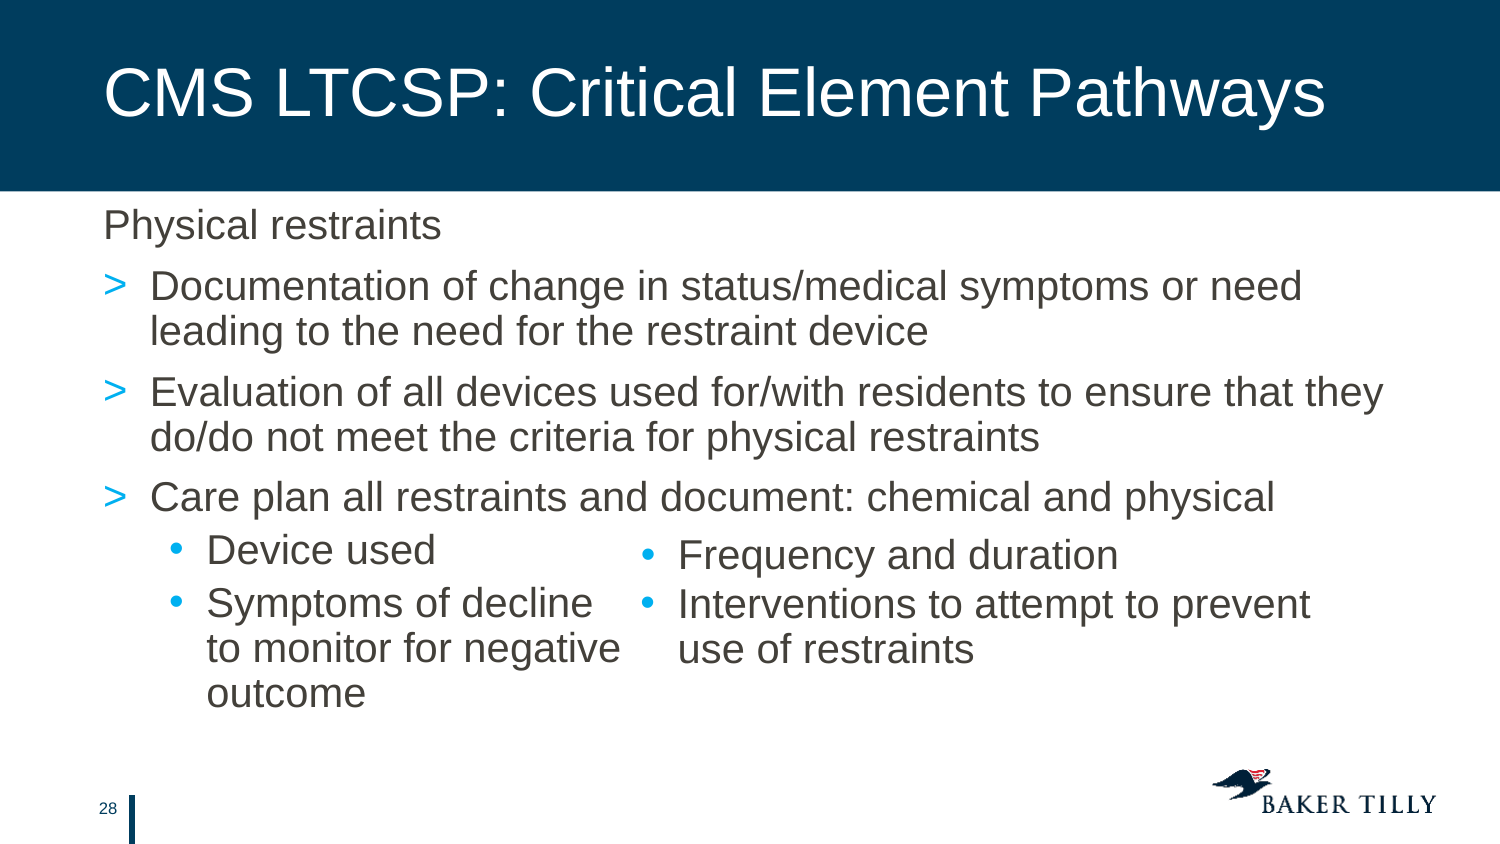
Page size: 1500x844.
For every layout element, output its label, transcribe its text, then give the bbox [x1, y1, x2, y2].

picture [1211, 769, 1437, 813]
text_box Frequency and duration [559, 526, 1135, 574]
text_box Interventions to attempt to prevent use of restraints [559, 574, 1338, 680]
title CMS LTCSP: Critical Element Pathways [103, 0, 1397, 190]
list Physical restraints Documentation of change in status/medical symptoms or need leading to the need for the restraint device Evaluation of all devices used for/with residents to ensure that they do/do not meet the criteria for physical restraints Care plan all restraints and document: chemical and physical Device used Symptoms of decline to monitor for negative outcome [103, 203, 1397, 761]
